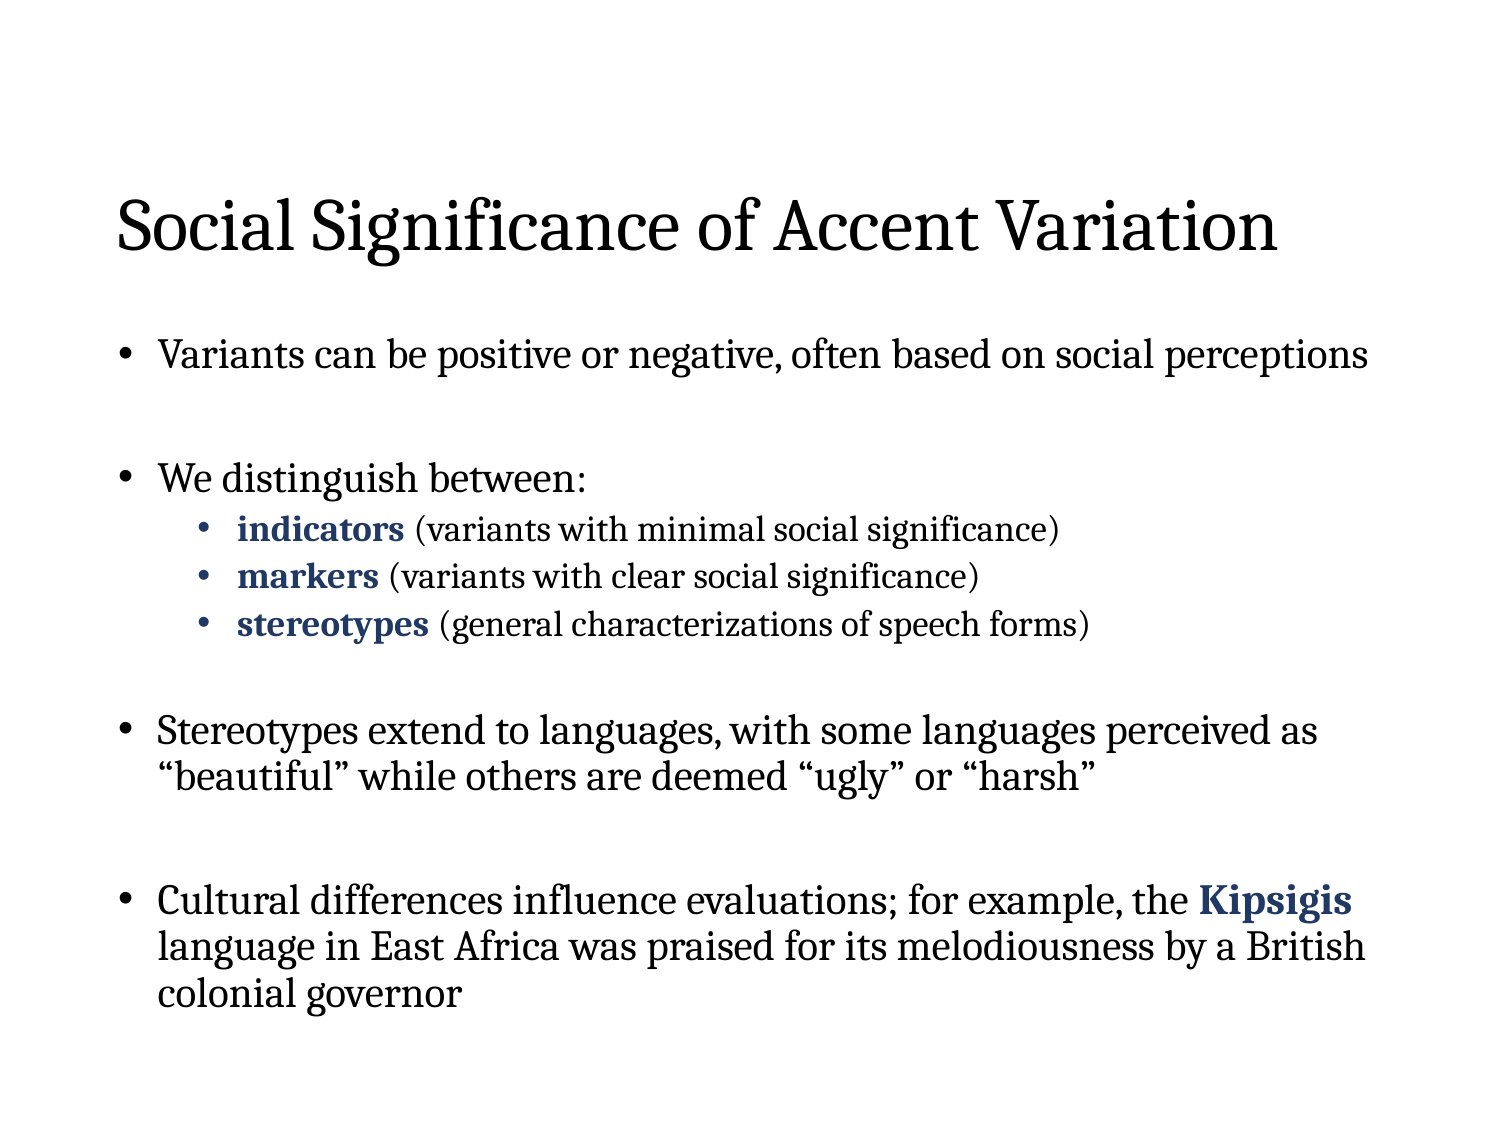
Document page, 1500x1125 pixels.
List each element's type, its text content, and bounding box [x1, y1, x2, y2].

text_box Social Significance of Accent Variation [103, 91, 1424, 363]
list Variants can be positive or negative, often based on social perceptions We distinguish between: indicators (variants with minimal social significance) markers (variants with clear social significance) stereotypes (general characterizations of speech forms) Stereotypes extend to languages, with some languages perceived as “beautiful” while others are deemed “ugly” or “harsh” Cultural differences influence evaluations; for example, the Kipsigis language in East Africa was praised for its melodiousness by a British colonial governor [103, 363, 1397, 1038]
